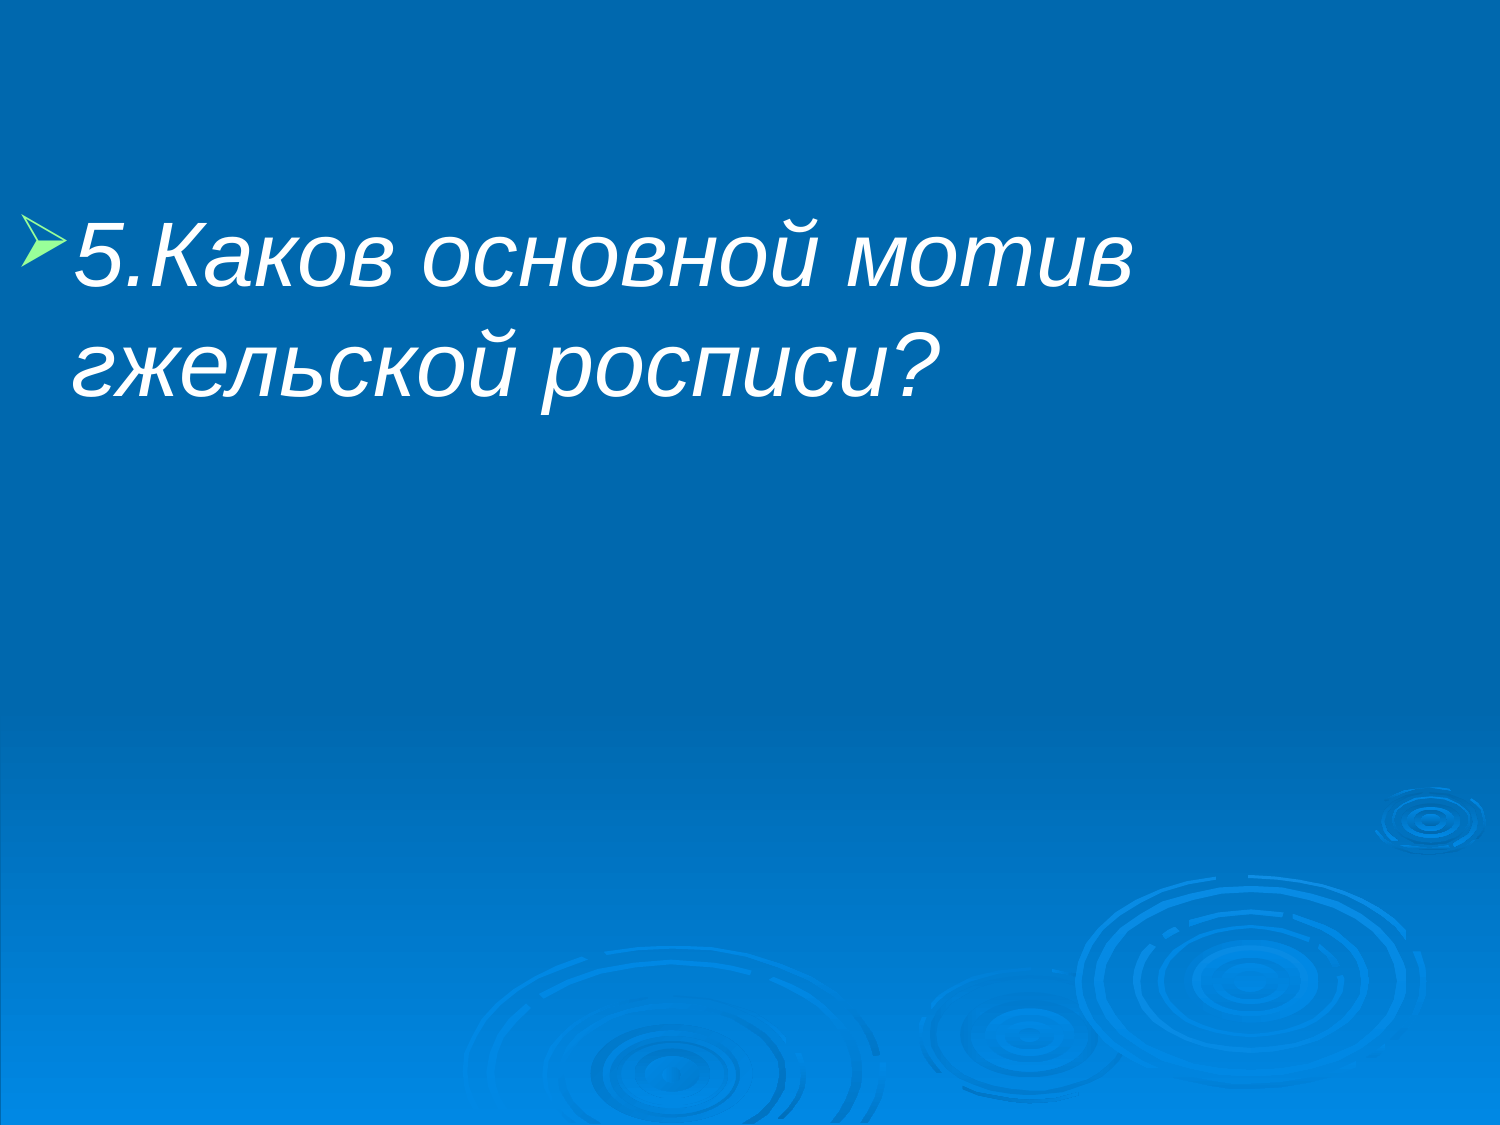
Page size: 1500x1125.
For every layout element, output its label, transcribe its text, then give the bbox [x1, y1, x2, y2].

list 5.Каков основной мотив гжельской росписи? [0, 187, 1351, 437]
